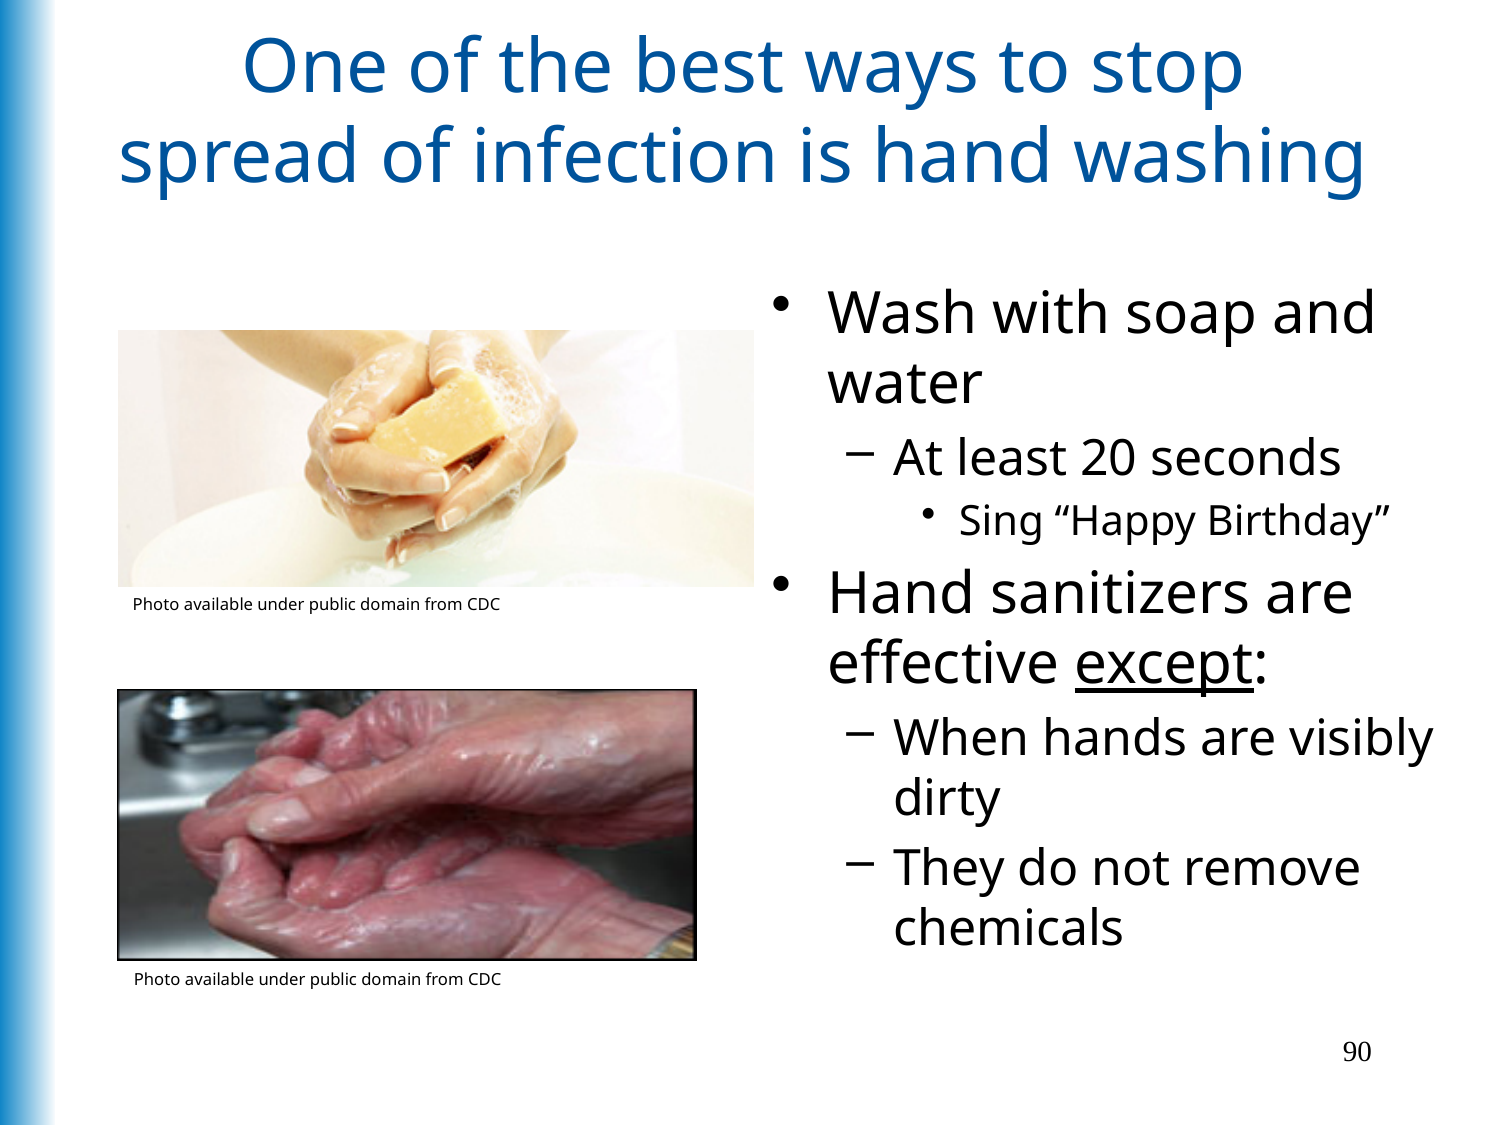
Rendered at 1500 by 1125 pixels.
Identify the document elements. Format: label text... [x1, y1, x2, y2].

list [117, 689, 697, 961]
picture [118, 330, 755, 587]
text_box Photo available under public domain from CDC [118, 961, 765, 997]
title One of the best ways to stop spread of infection is hand washing [99, 12, 1388, 204]
slide_number 90 [1074, 1024, 1388, 1101]
text_box Photo available under public domain from CDC [117, 586, 764, 622]
list Wash with soap and water At least 20 seconds Sing “Happy Birthday” Hand sanitizers are effective except: When hands are visibly dirty They do not remove chemicals [755, 267, 1470, 594]
